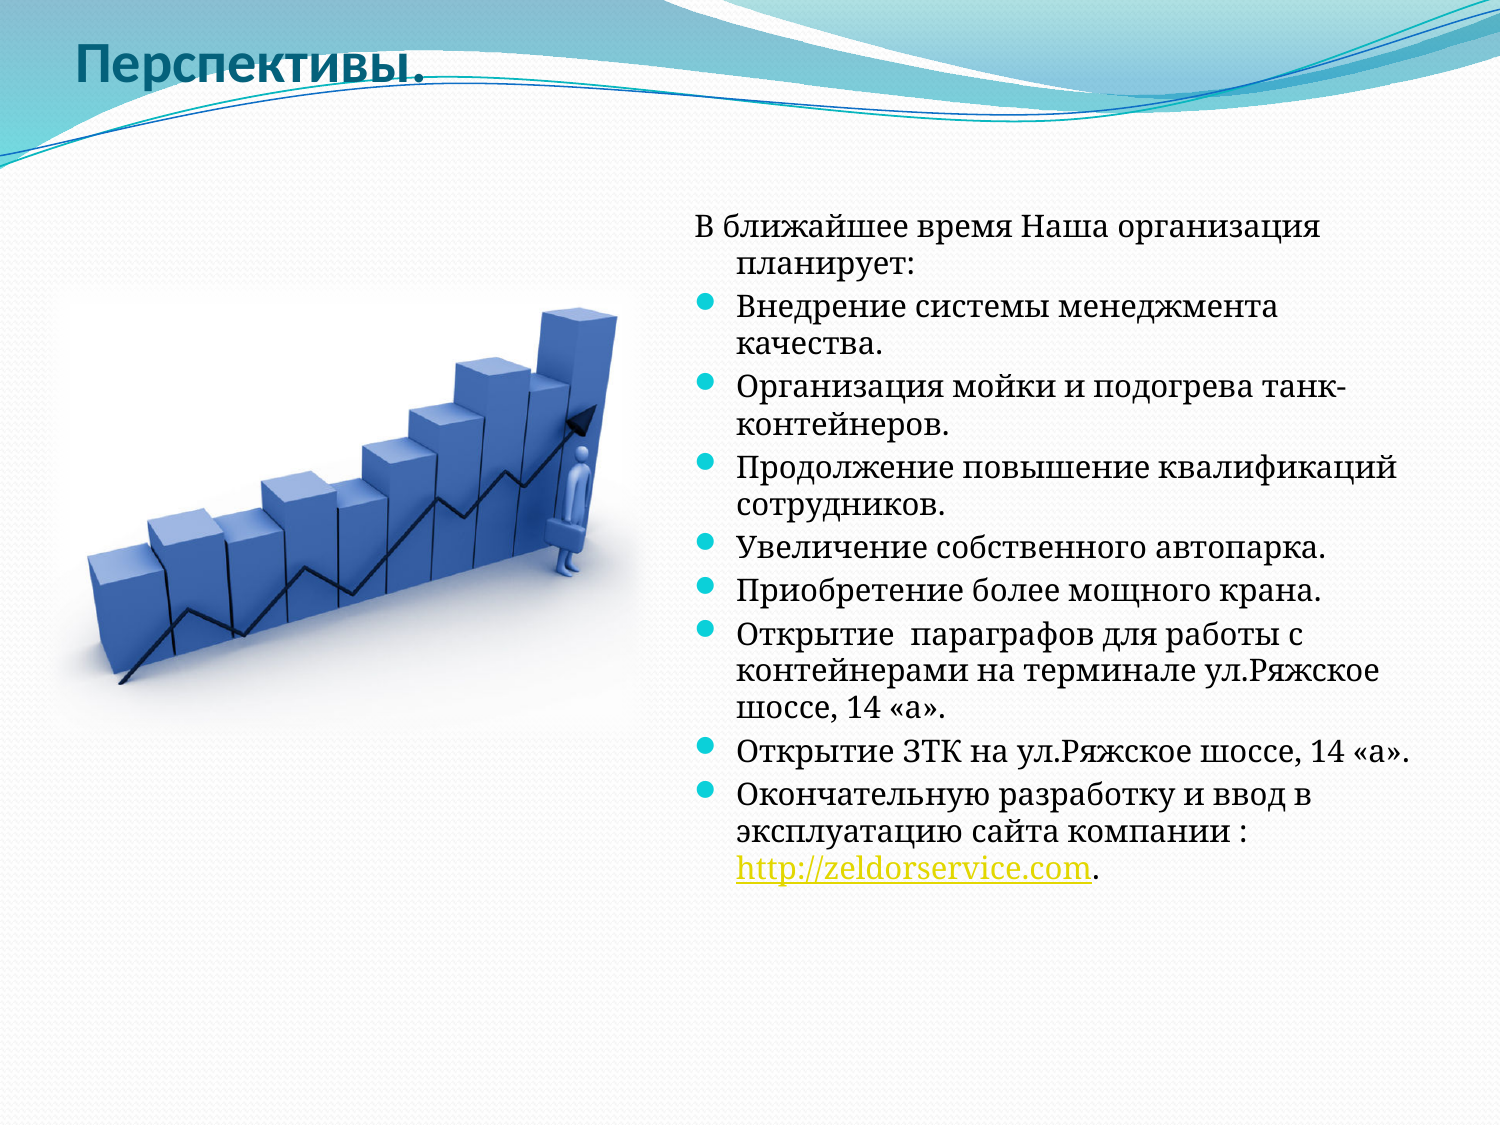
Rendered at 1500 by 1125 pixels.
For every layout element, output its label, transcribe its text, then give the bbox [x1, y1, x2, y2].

picture [34, 269, 657, 751]
title Перспективы. [75, 0, 1425, 94]
list В ближайшее время Наша организация планирует: Внедрение системы менеджмента качества. Организация мойки и подогрева танк-контейнеров. Продолжение повышение квалификаций сотрудников. Увеличение собственного автопарка. Приобретение более мощного крана. Открытие параграфов для работы с контейнерами на терминале ул.Ряжское шоссе, 14 «а». Открытие ЗТК на ул.Ряжское шоссе, 14 «а». Окончательную разработку и ввод в эксплуатацию сайта компании : http://zeldorservice.com. [679, 199, 1425, 942]
